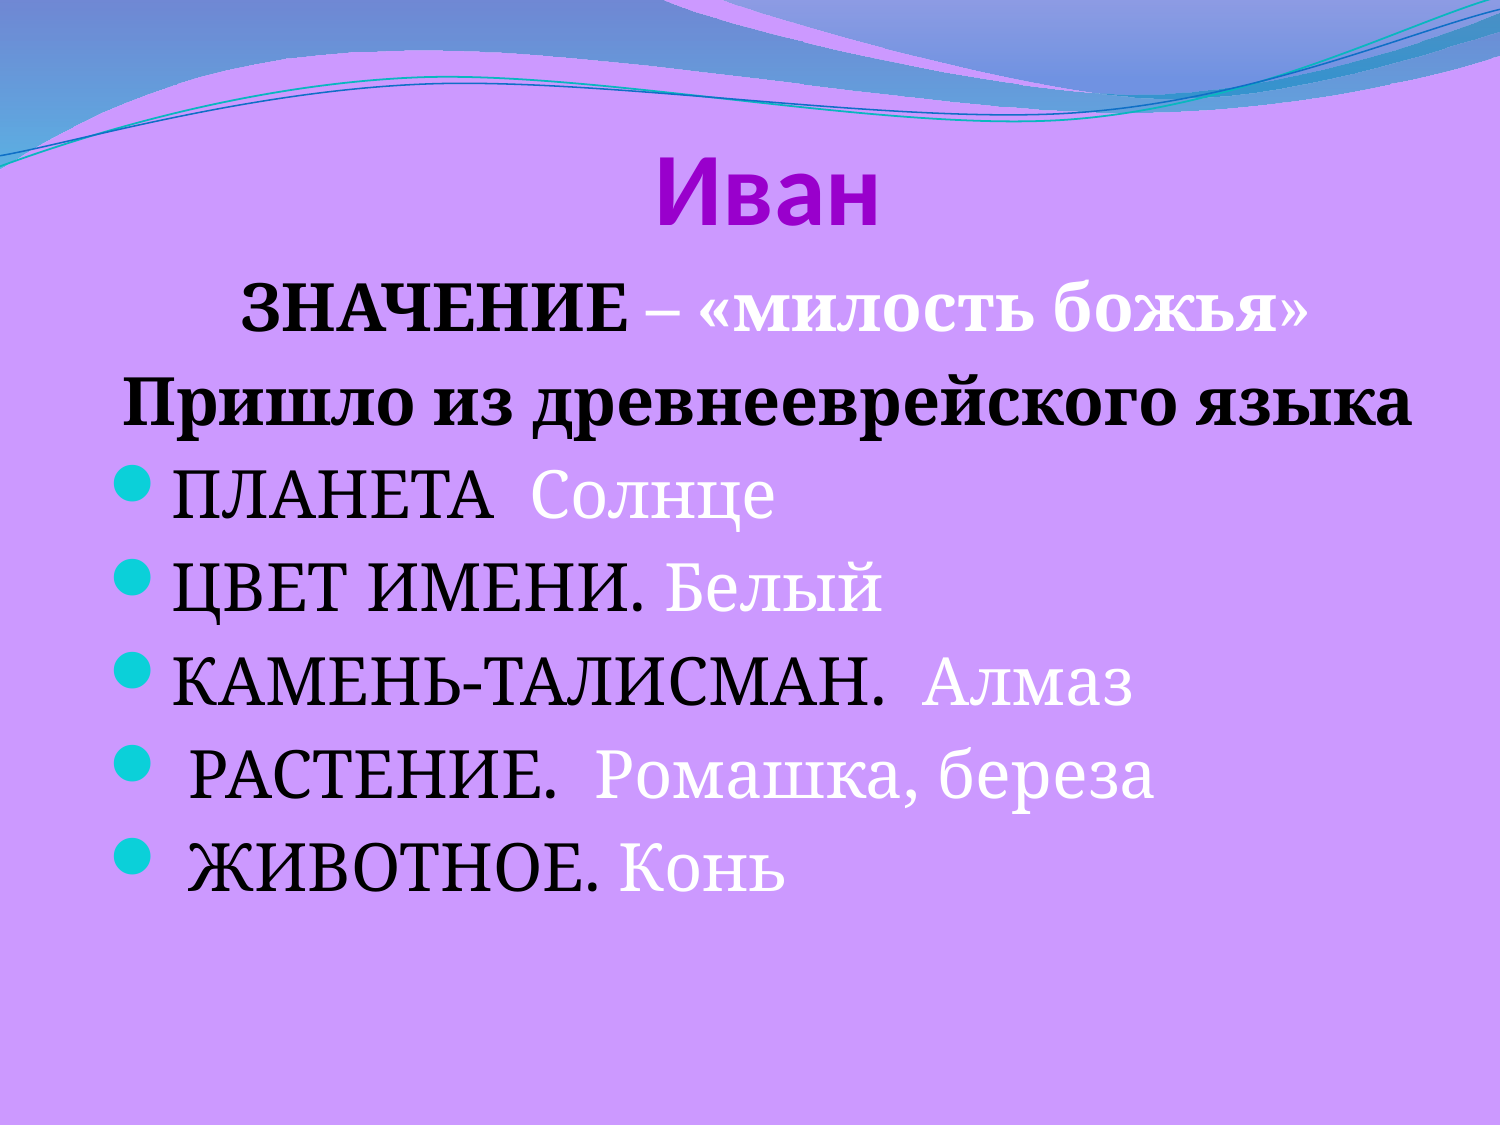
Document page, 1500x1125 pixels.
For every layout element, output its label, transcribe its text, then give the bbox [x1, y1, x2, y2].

list ЗНАЧЕНИЕ – «милость божья» Пришло из древнееврейского языка ПЛАНЕТА Солнце ЦВЕТ ИМЕНИ. Белый КАМЕНЬ-ТАЛИСМАН. Алмаз РАСТЕНИЕ. Ромашка, береза ЖИВОТНОЕ. Конь [93, 257, 1444, 1079]
title Иван [93, 58, 1444, 247]
